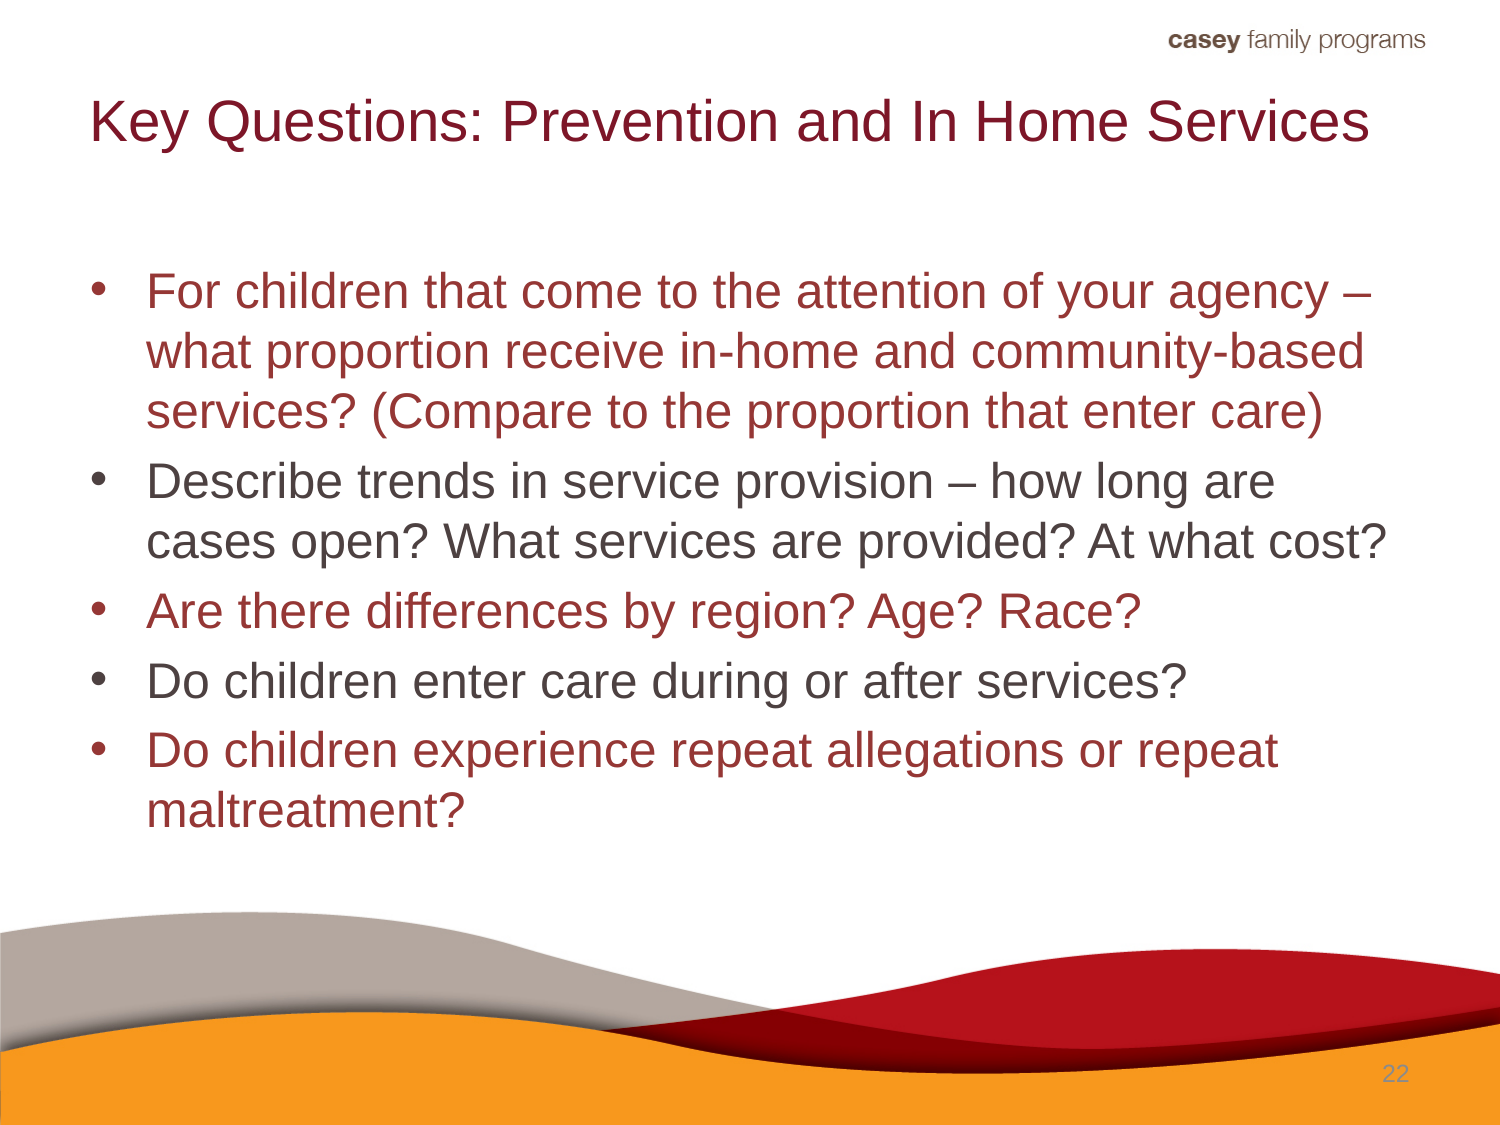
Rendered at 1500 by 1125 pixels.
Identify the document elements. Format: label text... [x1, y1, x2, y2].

title Key Questions: Prevention and In Home Services [75, 76, 1425, 214]
picture [0, 0, 1500, 1125]
list For children that come to the attention of your agency – what proportion receive in-home and community-based services? (Compare to the proportion that enter care) Describe trends in service provision – how long are cases open? What services are provided? At what cost? Are there differences by region? Age? Race? Do children enter care during or after services? Do children experience repeat allegations or repeat maltreatment? [75, 250, 1425, 761]
slide_number 22 [1074, 1042, 1425, 1103]
